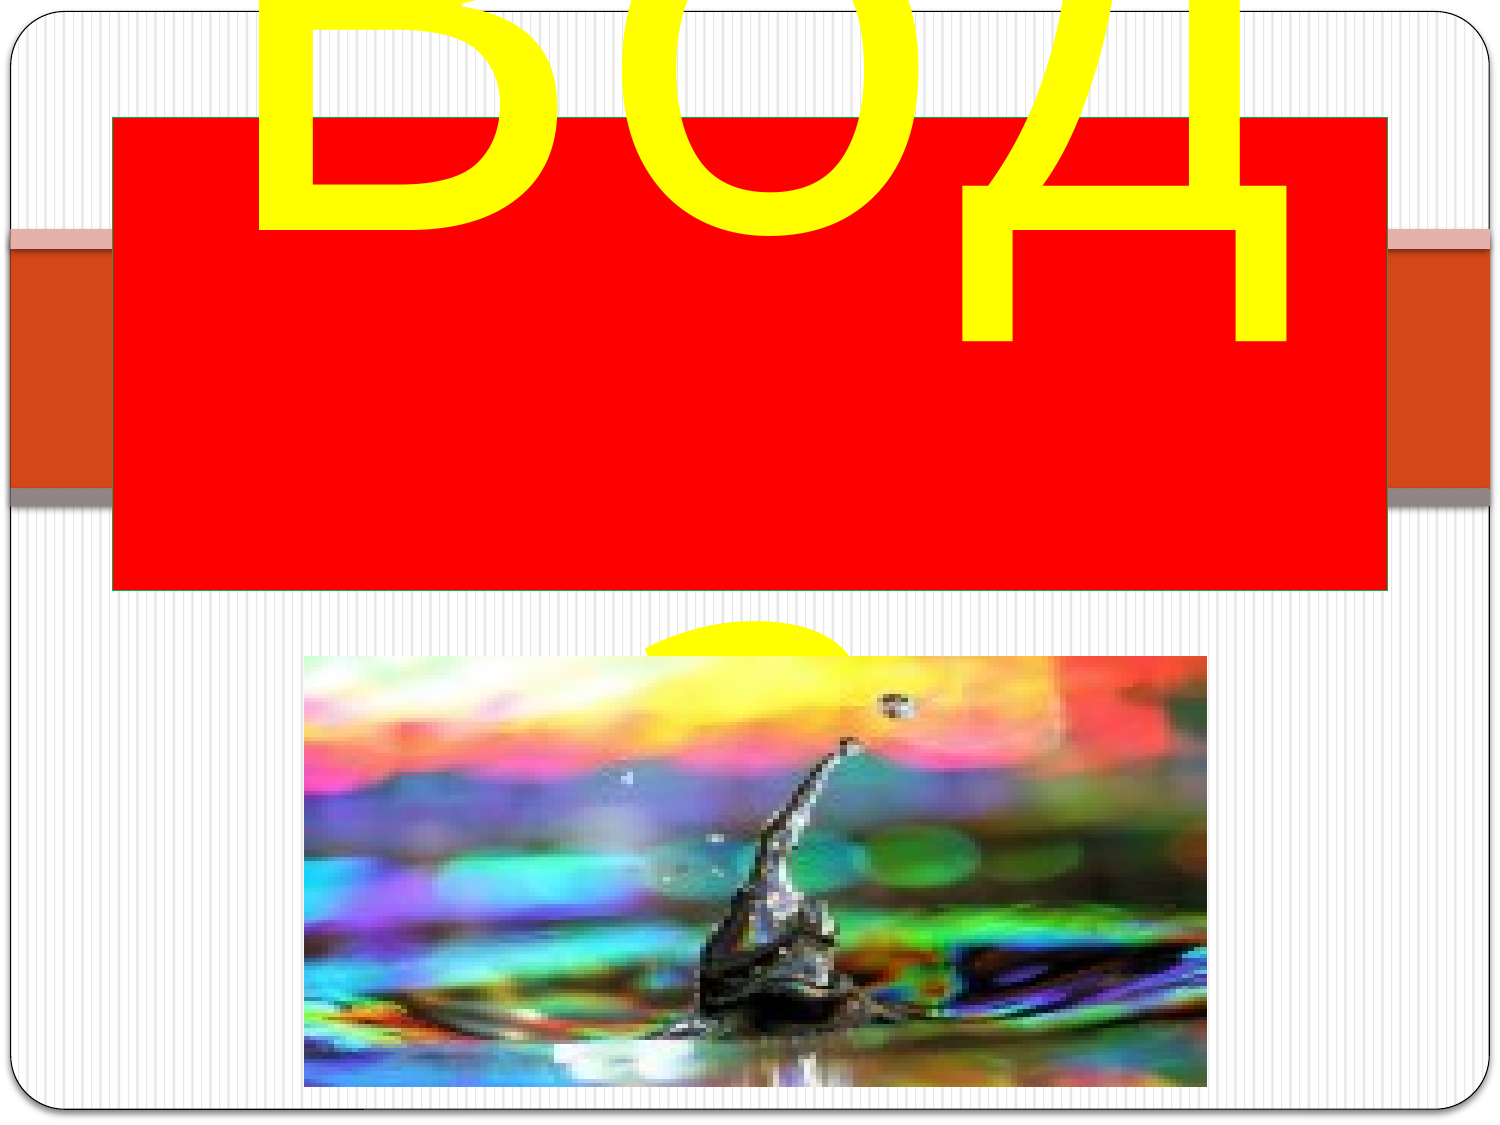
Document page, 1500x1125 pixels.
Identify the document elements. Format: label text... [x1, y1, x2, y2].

title Вода [112, 117, 1388, 591]
picture [304, 656, 1208, 1088]
